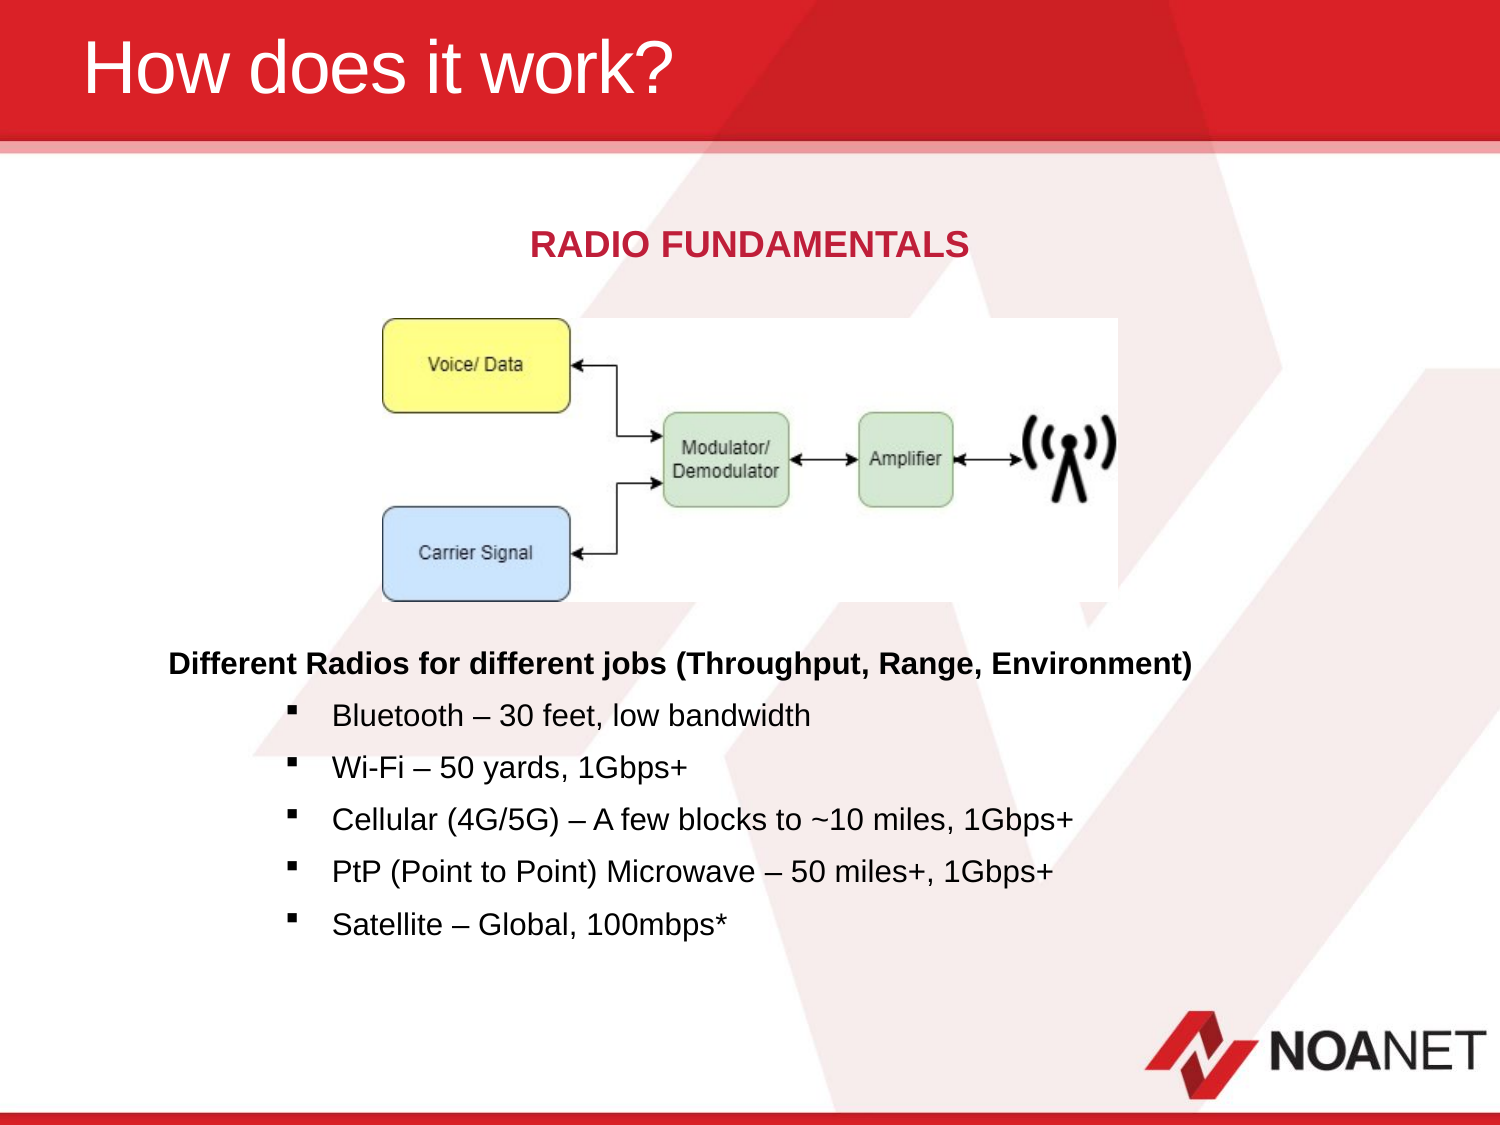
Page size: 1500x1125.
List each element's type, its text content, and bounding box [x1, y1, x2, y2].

picture [0, 0, 1500, 1125]
title How does it work? [74, 10, 1426, 136]
text_box RADIO FUNDAMENTALS Different Radios for different jobs (Throughput, Range, Environment) Bluetooth – 30 feet, low bandwidth Wi-Fi – 50 yards, 1Gbps+ Cellular (4G/5G) – A few blocks to ~10 miles, 1Gbps+ PtP (Point to Point) Microwave – 50 miles+, 1Gbps+ Satellite – Global, 100mbps* [85, 212, 1415, 1029]
